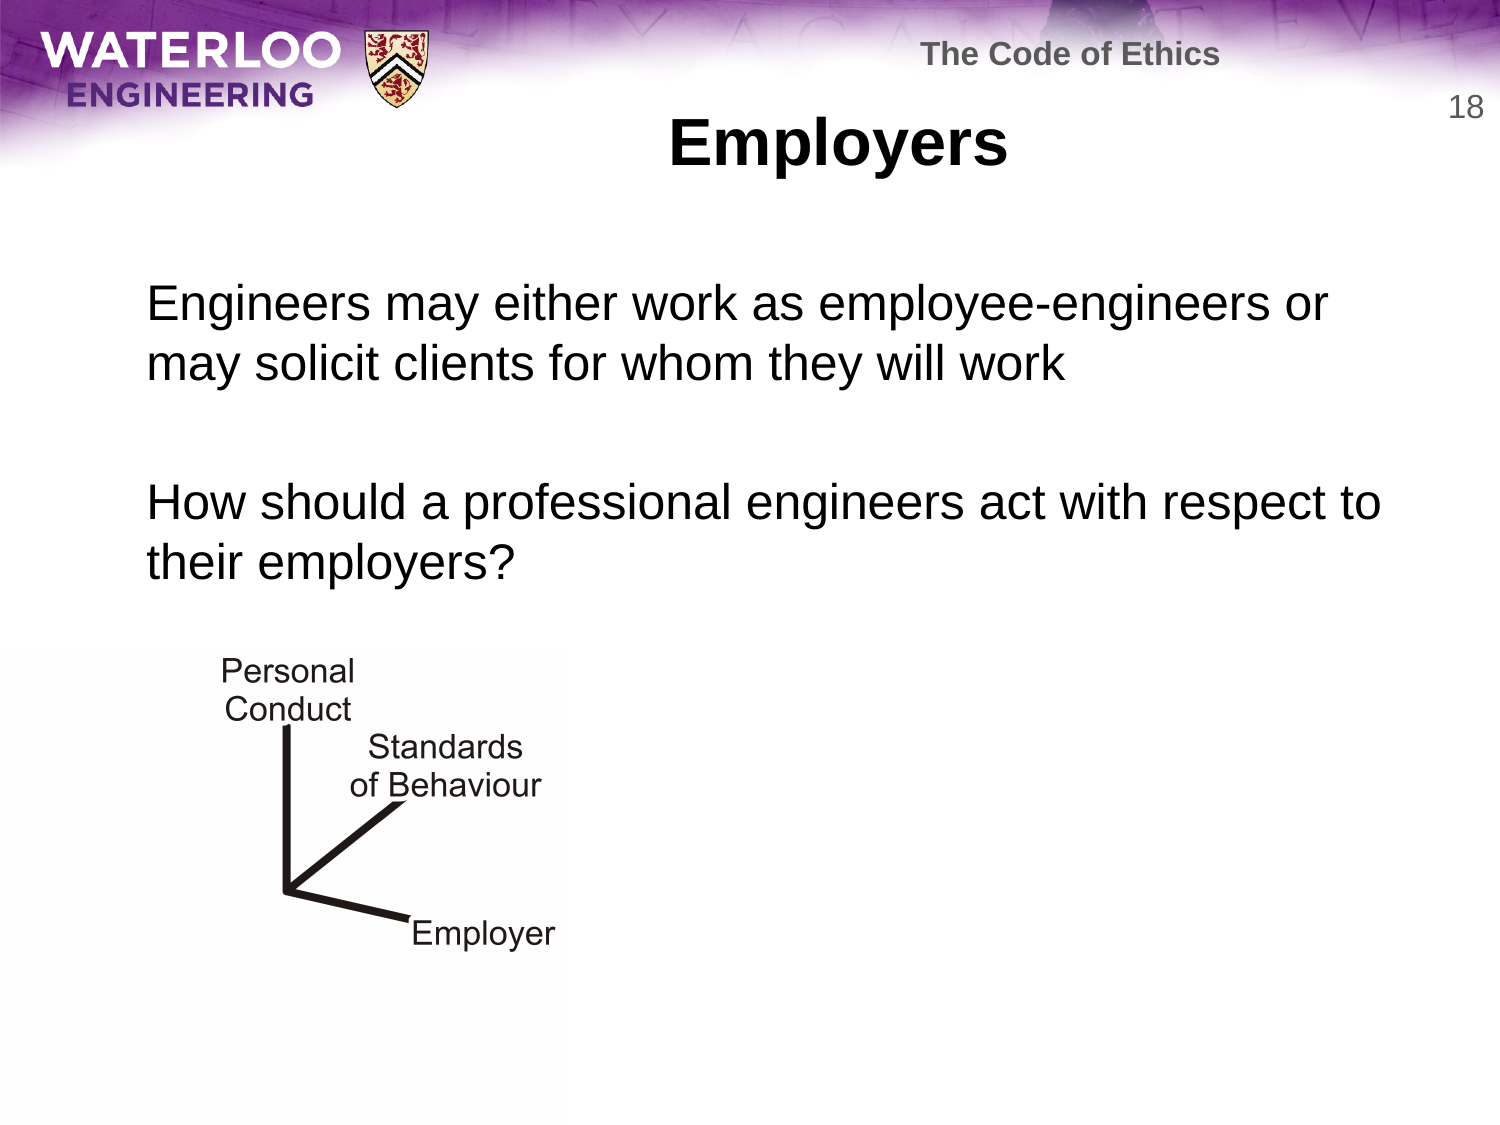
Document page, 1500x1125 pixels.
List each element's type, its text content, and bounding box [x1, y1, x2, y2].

list Engineers may either work as employee-engineers or may solicit clients for whom they will work How should a professional engineers act with respect to their employers? [74, 262, 1426, 1020]
picture [0, 0, 1500, 1125]
footer The Code of Ethics [535, 24, 1236, 68]
slide_number 18 [1371, 73, 1500, 134]
title Employers [252, 44, 1426, 233]
